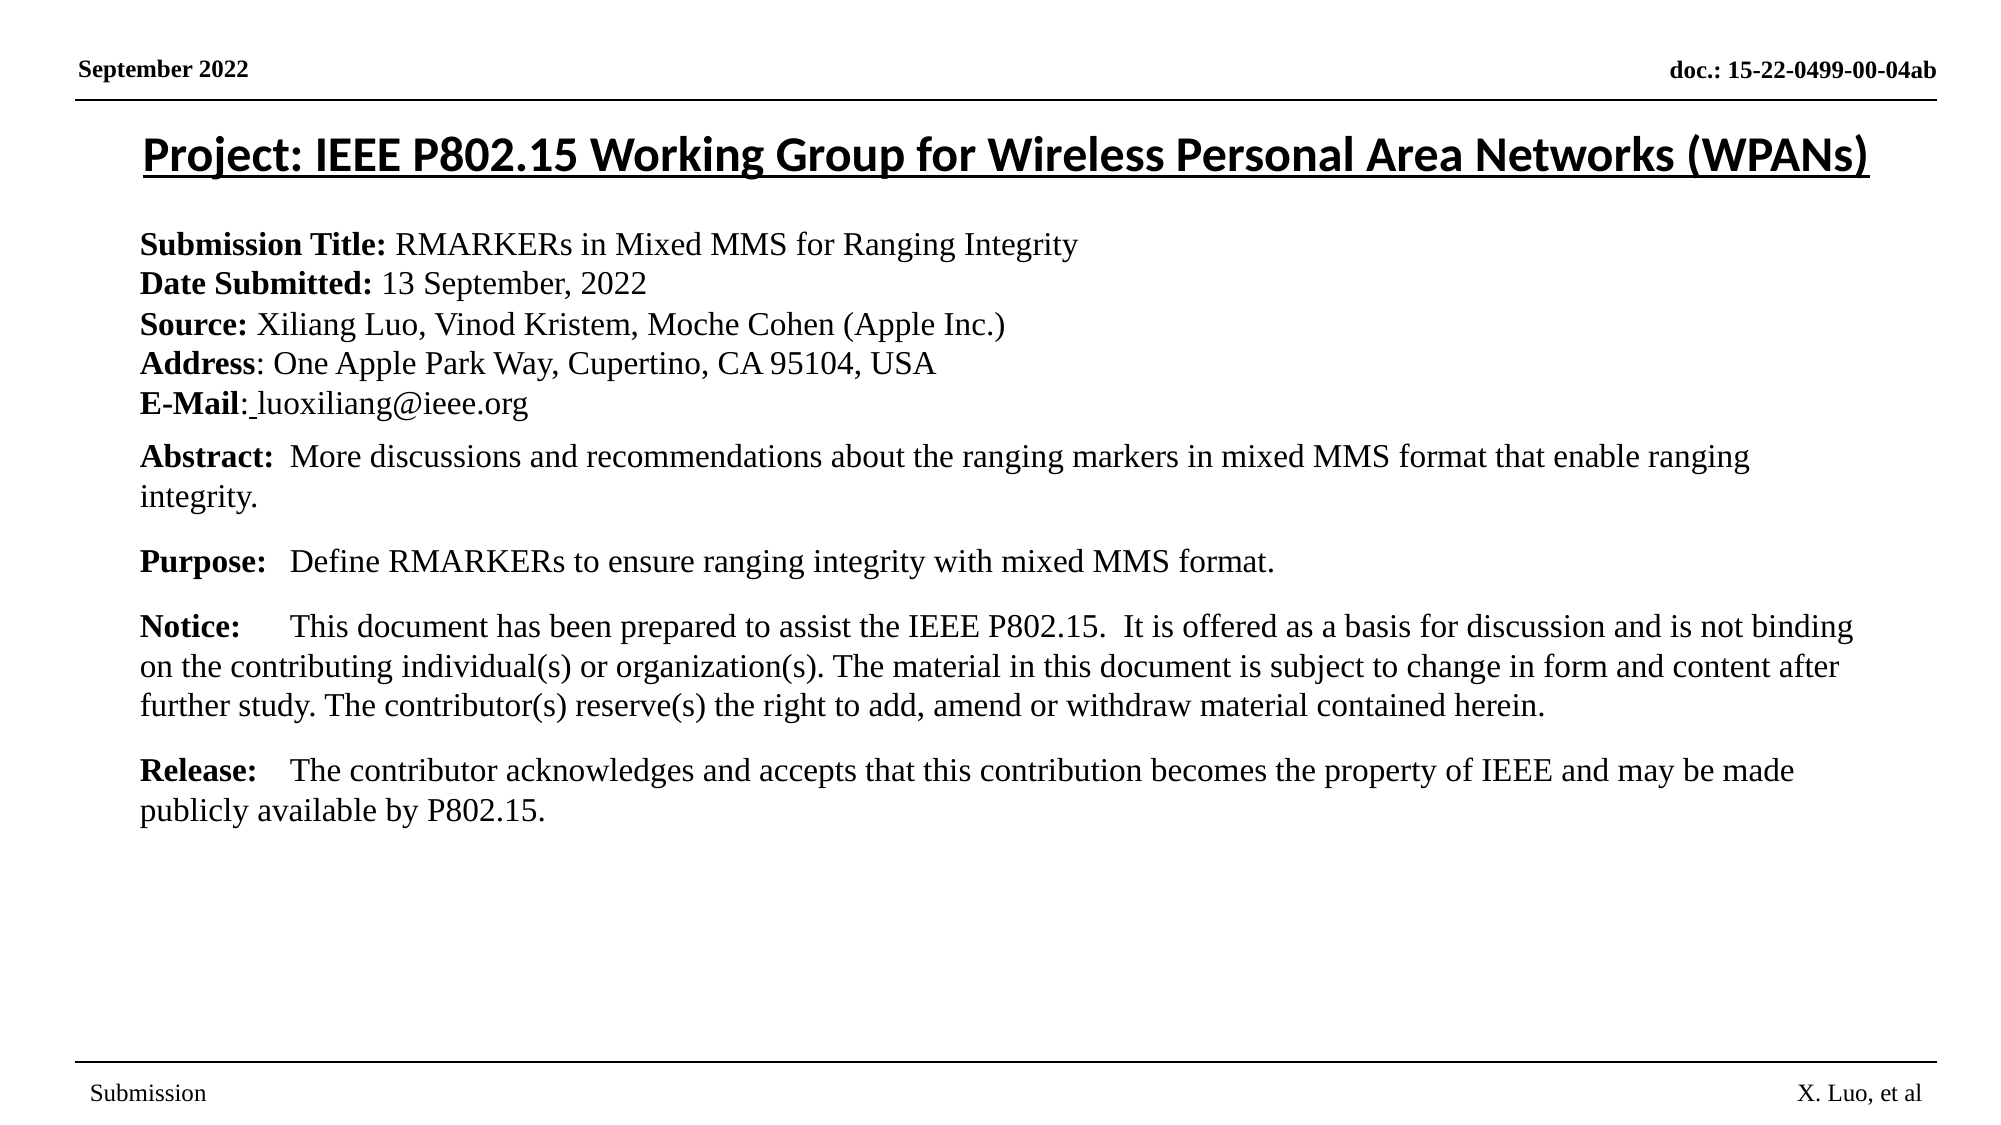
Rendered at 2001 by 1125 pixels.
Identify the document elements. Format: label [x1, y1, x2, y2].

text_box [63, 47, 1938, 1113]
